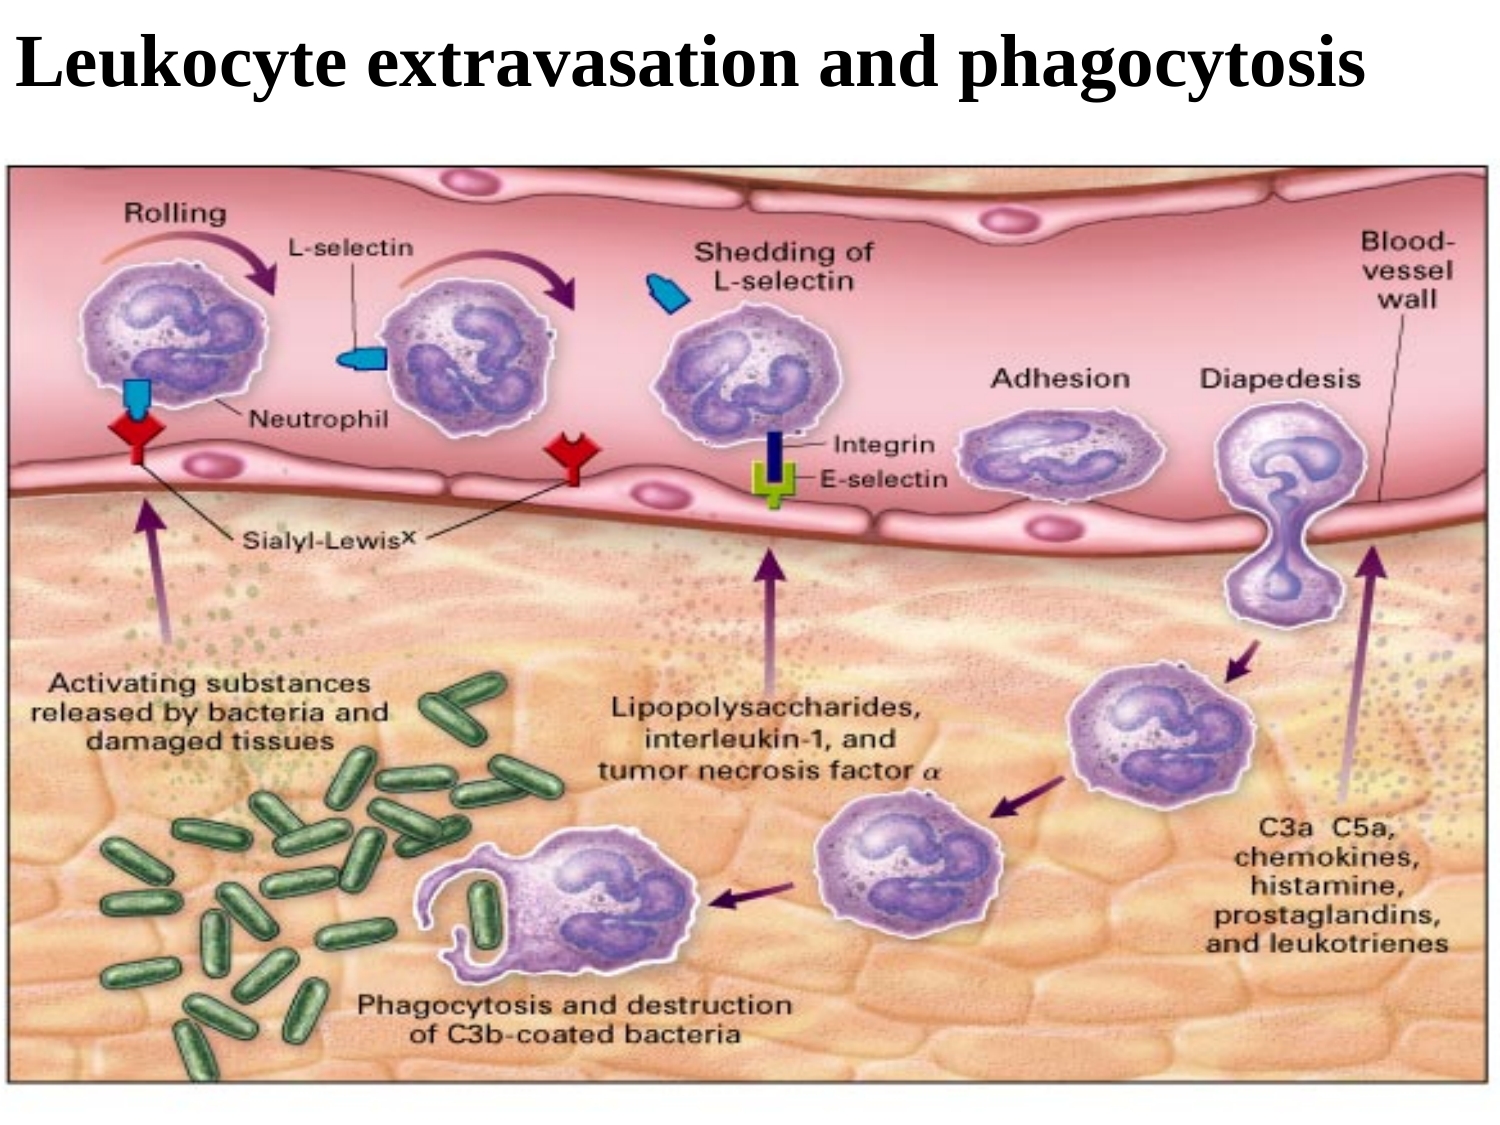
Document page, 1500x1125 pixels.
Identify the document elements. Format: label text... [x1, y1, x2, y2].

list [0, 124, 1500, 1125]
title Leukocyte extravasation and phagocytosis [0, 0, 1500, 123]
